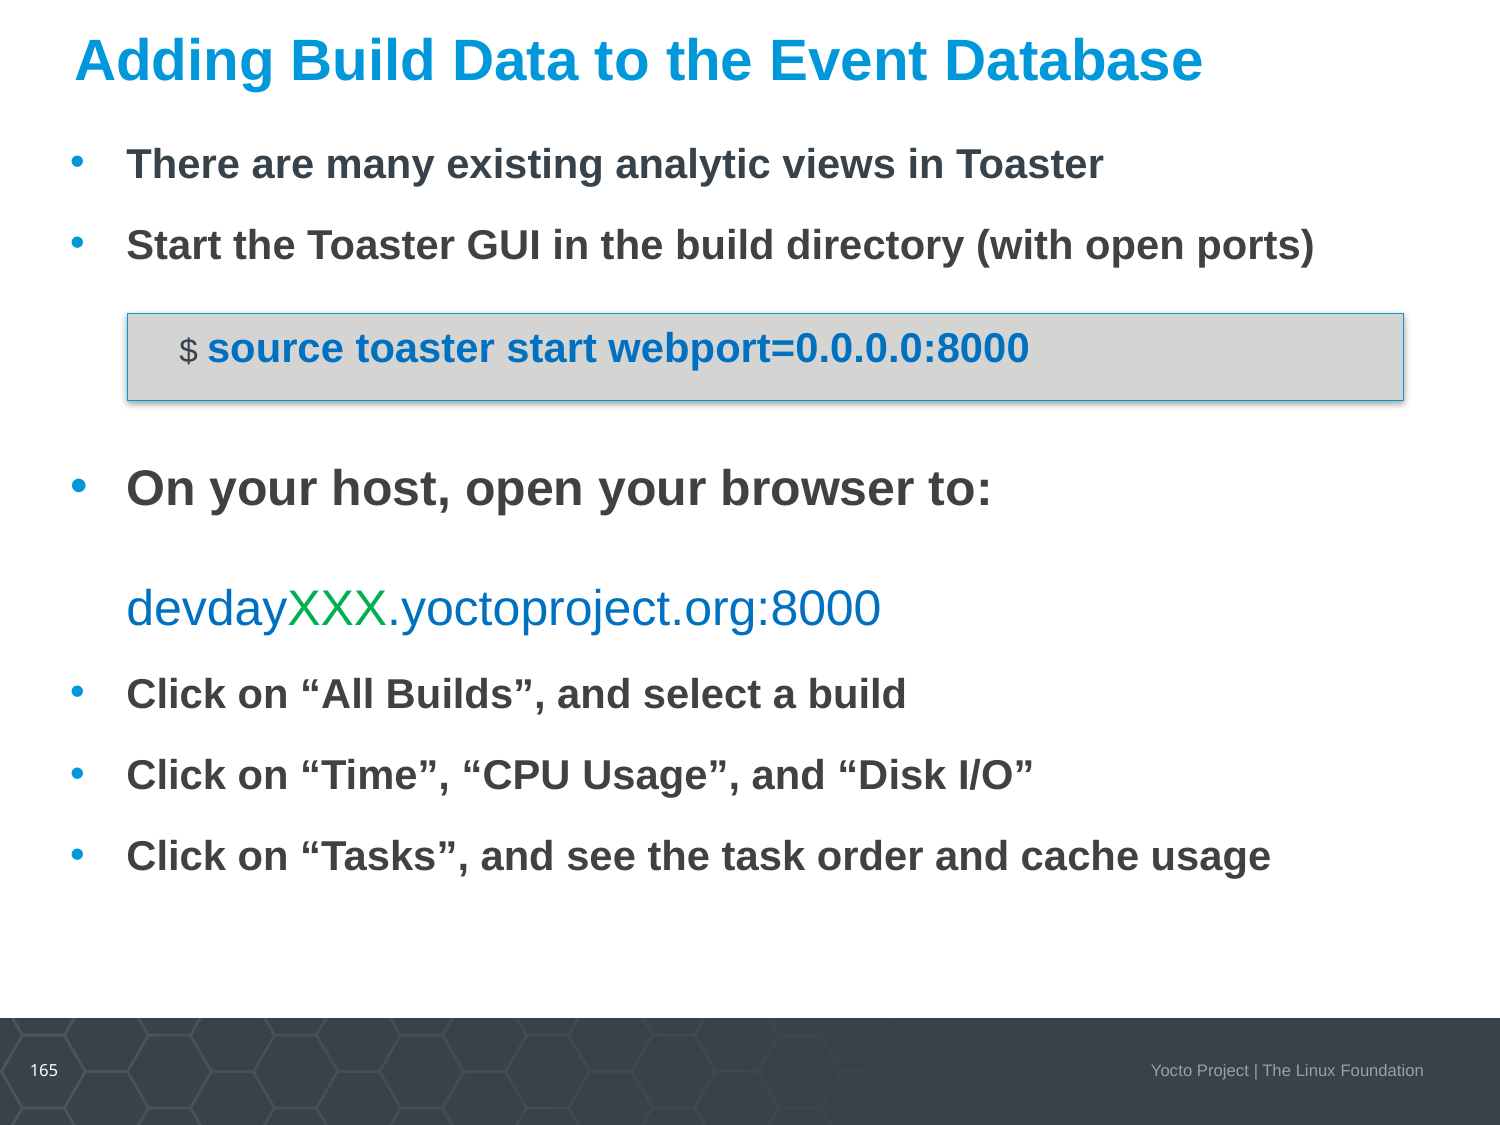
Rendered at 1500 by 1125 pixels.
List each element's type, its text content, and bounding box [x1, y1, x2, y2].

list There are many existing analytic views in Toaster Start the Toaster GUI in the build directory (with open ports) On your host, open your browser to: devdayXXX.yoctoproject.org:8000 Click on “All Builds”, and select a build Click on “Time”, “CPU Usage”, and “Disk I/O” Click on “Tasks”, and see the task order and cache usage [70, 136, 1421, 1040]
title Adding Build Data to the Event Database [74, 38, 1425, 184]
text_box $ source toaster start webport=0.0.0.0:8000 [127, 313, 1404, 401]
picture [0, 0, 1500, 1125]
